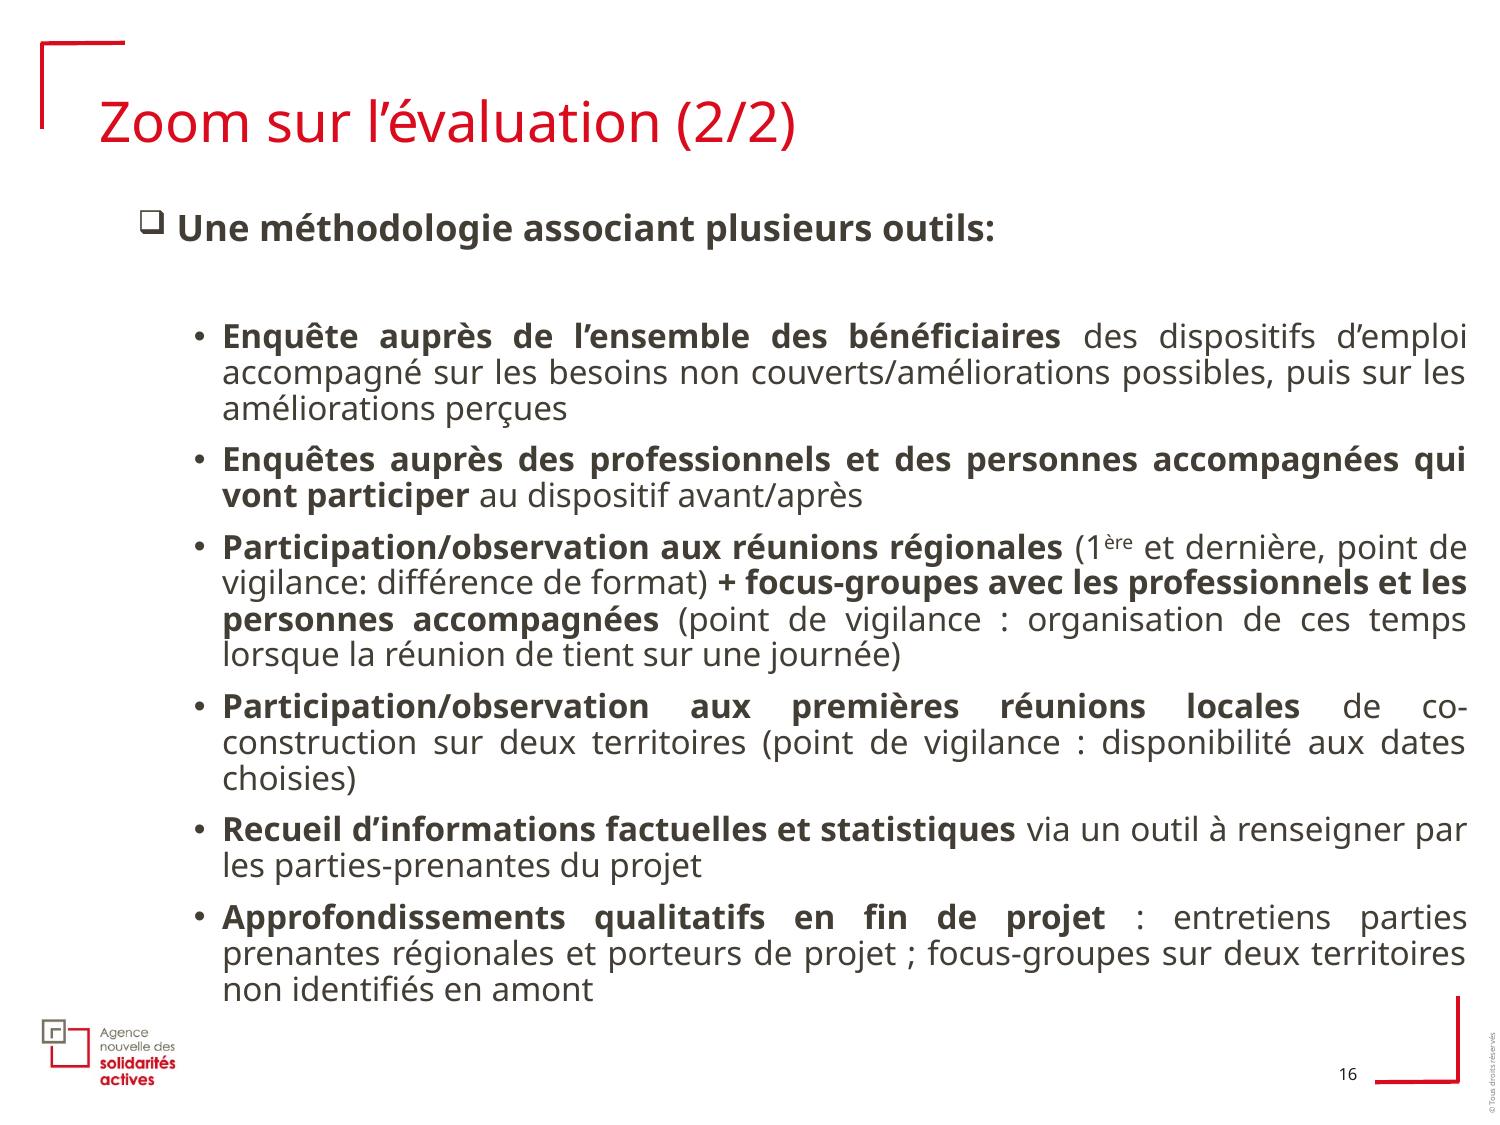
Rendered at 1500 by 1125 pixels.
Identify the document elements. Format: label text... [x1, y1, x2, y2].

slide_number 16 [1288, 1039, 1373, 1095]
list Une méthodologie associant plusieurs outils: Enquête auprès de l’ensemble des bénéficiaires des dispositifs d’emploi accompagné sur les besoins non couverts/améliorations possibles, puis sur les améliorations perçues Enquêtes auprès des professionnels et des personnes accompagnées qui vont participer au dispositif avant/après Participation/observation aux réunions régionales (1ère et dernière, point de vigilance: différence de format) + focus-groupes avec les professionnels et les personnes accompagnées (point de vigilance : organisation de ces temps lorsque la réunion de tient sur une journée) Participation/observation aux premières réunions locales de co-construction sur deux territoires (point de vigilance : disponibilité aux dates choisies) Recueil d’informations factuelles et statistiques via un outil à renseigner par les parties-prenantes du projet Approfondissements qualitatifs en fin de projet : entretiens parties prenantes régionales et porteurs de projet ; focus-groupes sur deux territoires non identifiés en amont [122, 146, 1484, 873]
title Zoom sur l’évaluation (2/2) [84, 86, 1415, 228]
picture [37, 1015, 179, 1089]
